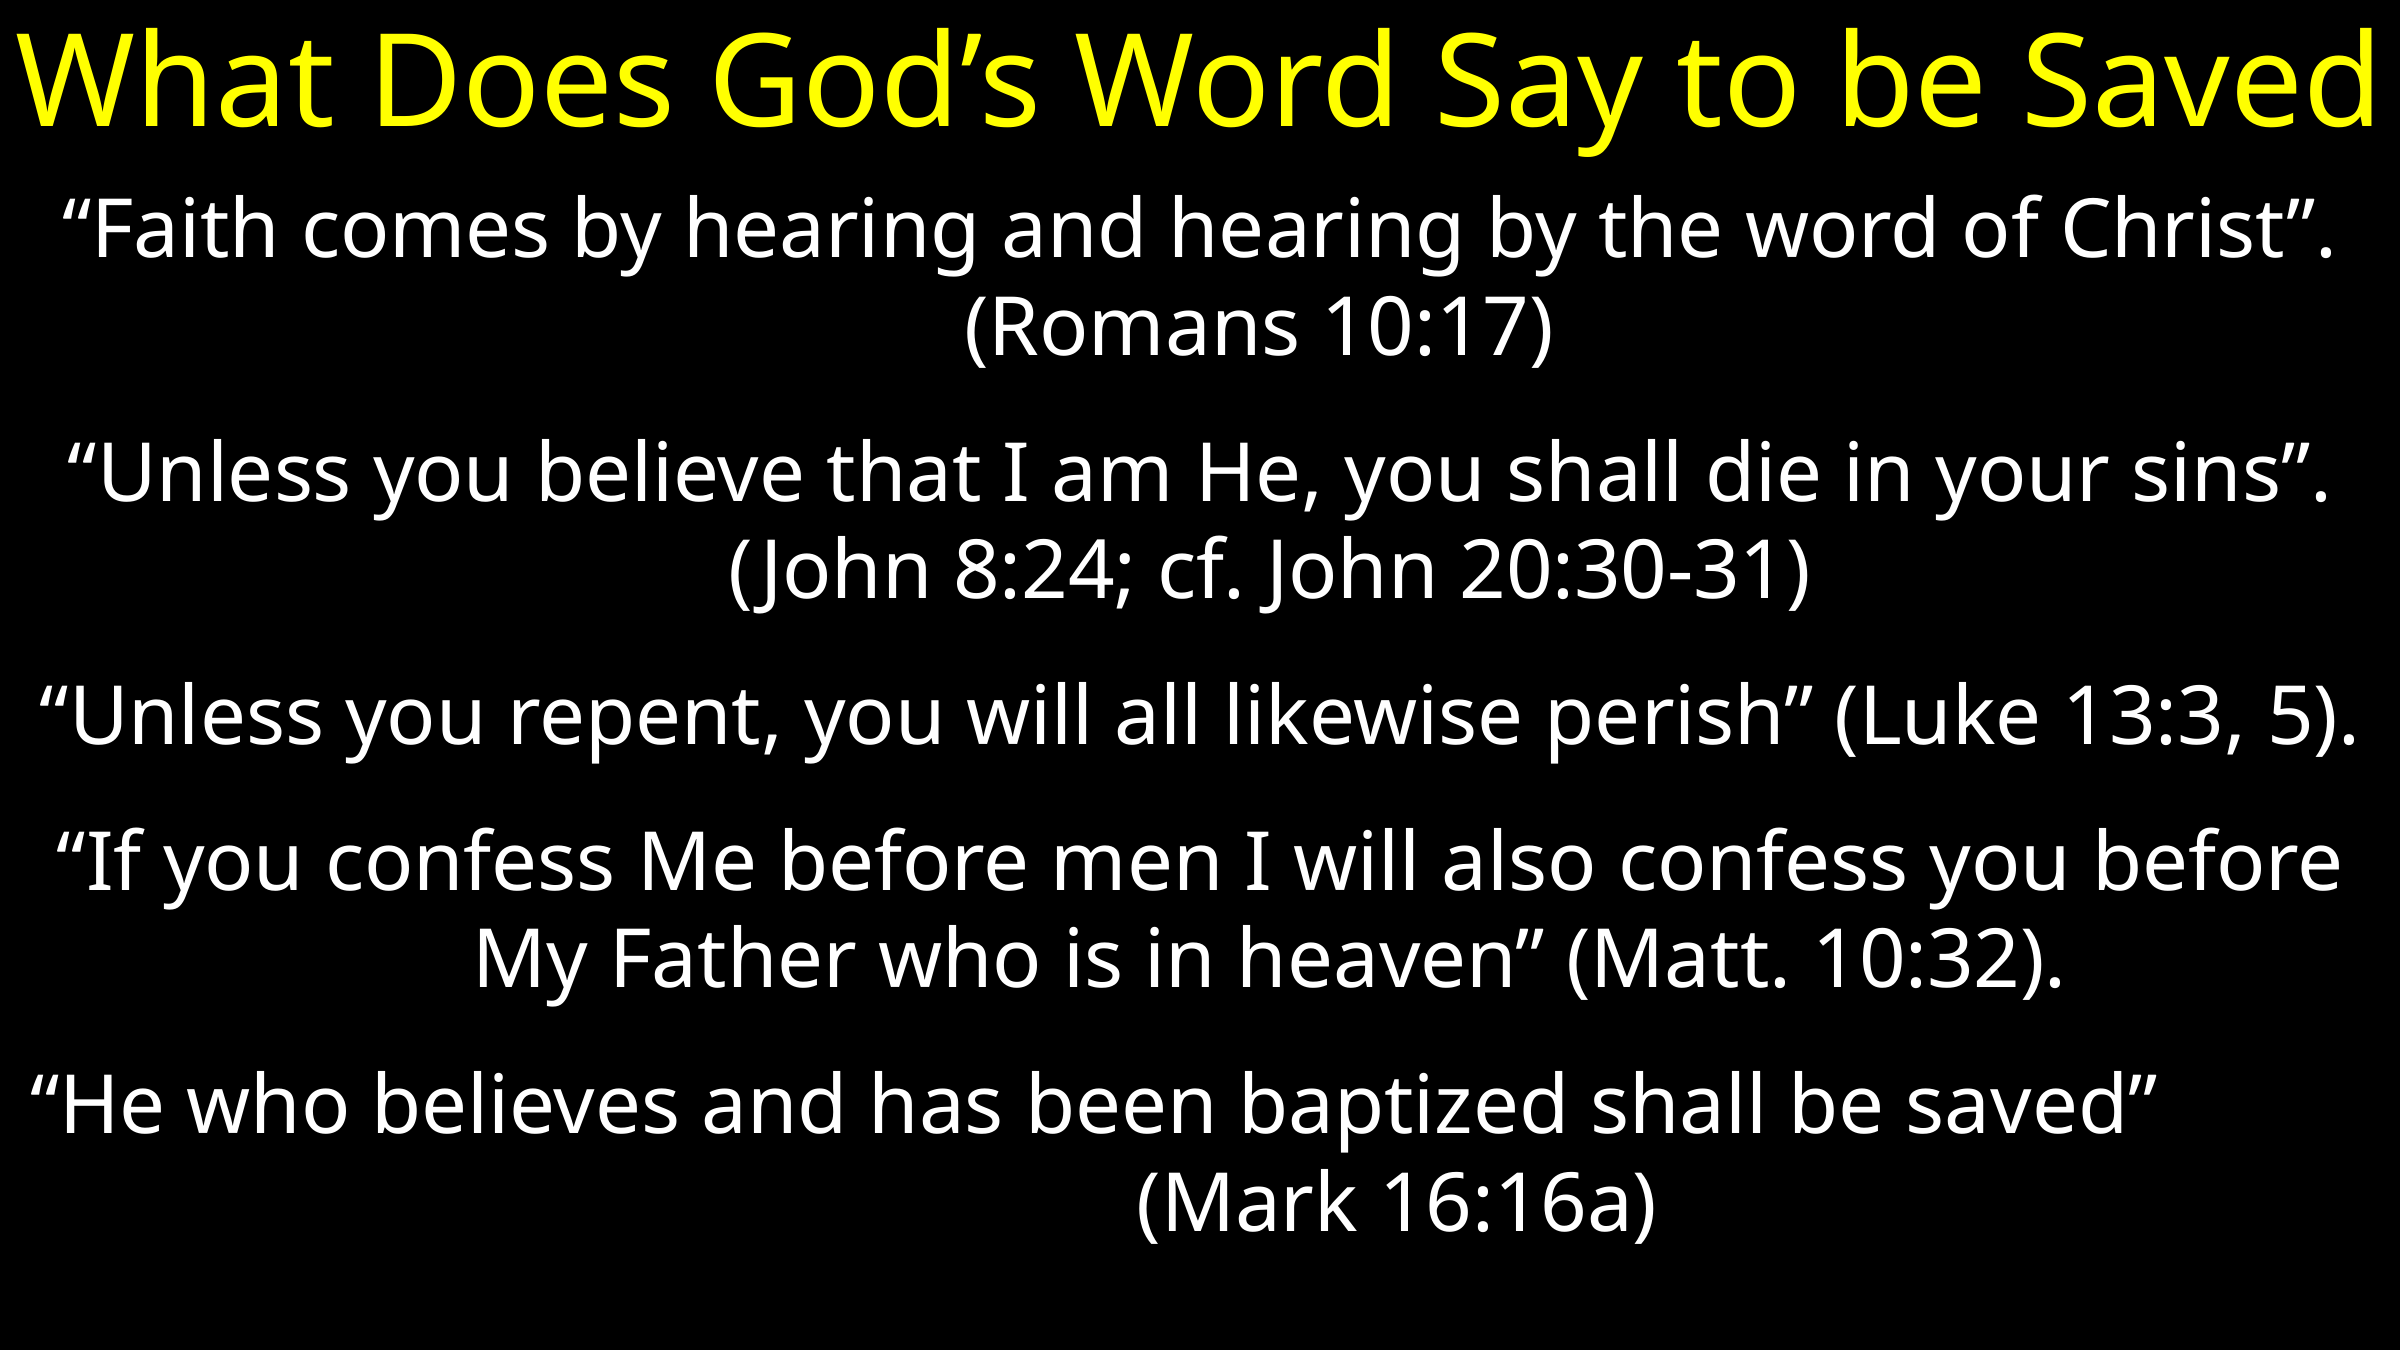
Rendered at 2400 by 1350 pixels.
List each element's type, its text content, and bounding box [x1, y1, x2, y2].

title What Does God’s Word Say to be Saved [0, 0, 2400, 150]
subtitle “Faith comes by hearing and hearing by the word of Christ”. (Romans 10:17) “Unless you believe that I am He, you shall die in your sins”. (John 8:24; cf. John 20:30-31) “Unless you repent, you will all likewise perish” (Luke 13:3, 5). “If you confess Me before men I will also confess you before My Father who is in heaven” (Matt. 10:32). “He who believes and has been baptized shall be saved” (Mark 16:16a) [0, 165, 2400, 1350]
